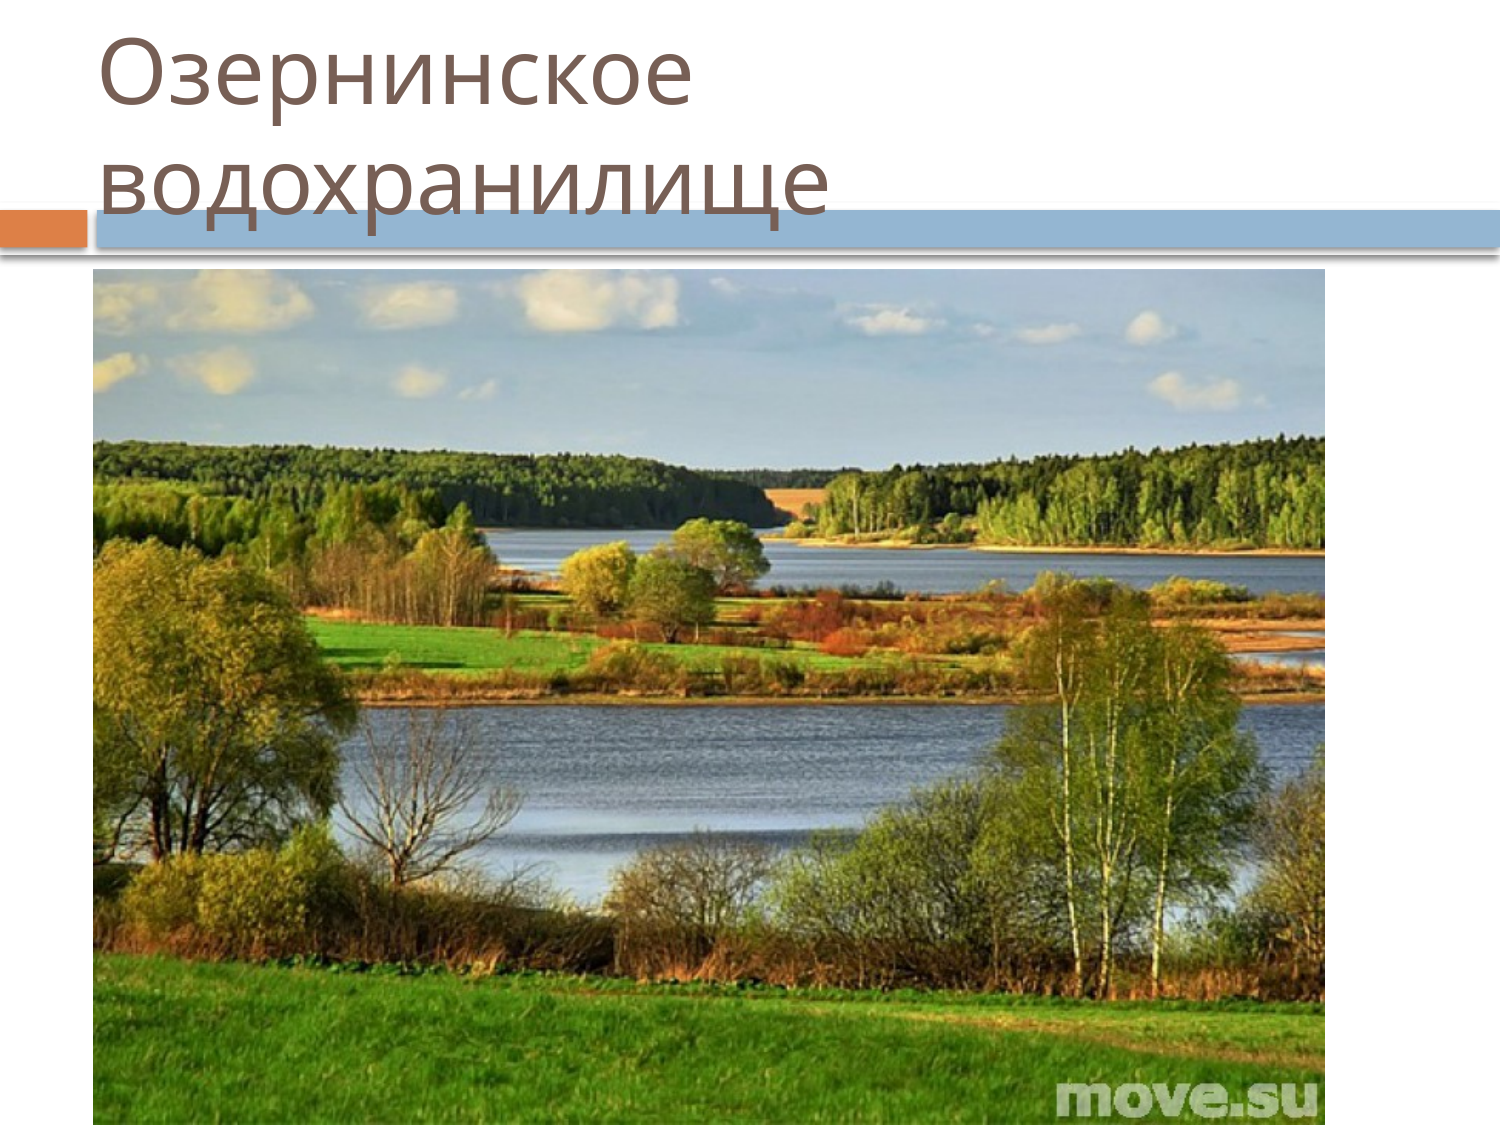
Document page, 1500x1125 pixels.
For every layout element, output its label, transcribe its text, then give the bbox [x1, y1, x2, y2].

picture [93, 269, 1325, 1125]
title Озернинское водохранилище [82, 46, 1432, 200]
